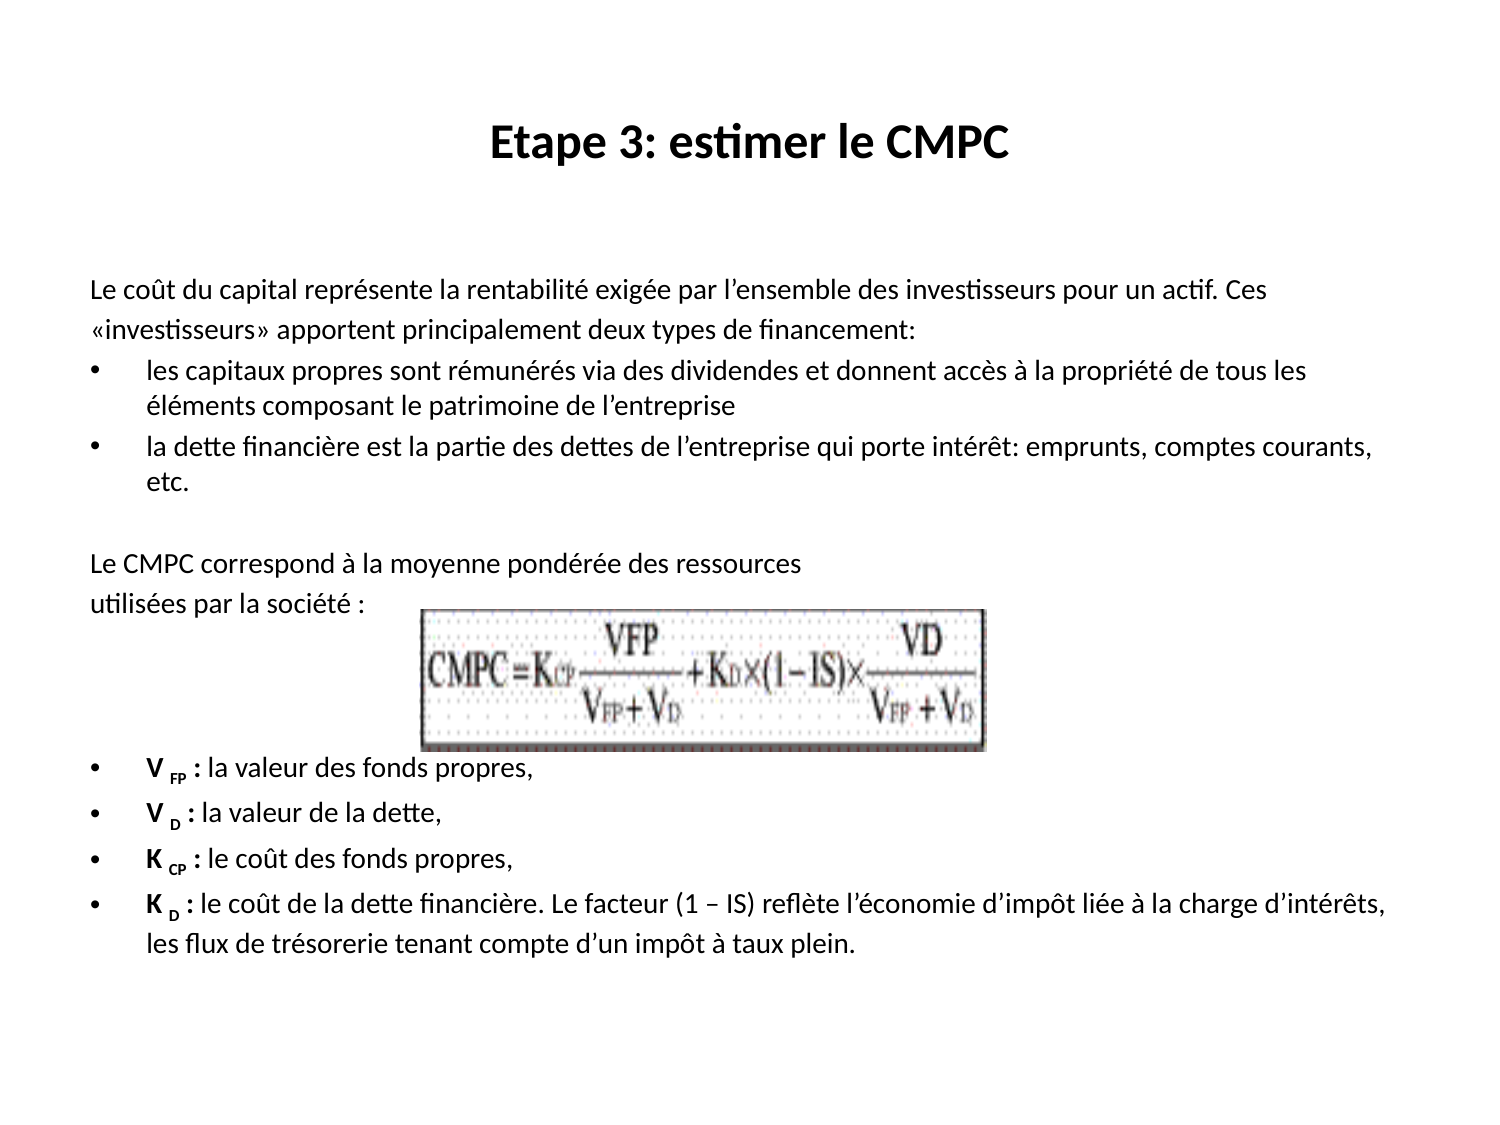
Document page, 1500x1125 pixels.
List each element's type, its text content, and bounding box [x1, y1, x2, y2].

list Le coût du capital représente la rentabilité exigée par l’ensemble des investisseurs pour un actif. Ces «investisseurs» apportent principalement deux types de financement: les capitaux propres sont rémunérés via des dividendes et donnent accès à la propriété de tous les éléments composant le patrimoine de l’entreprise la dette financière est la partie des dettes de l’entreprise qui porte intérêt: emprunts, comptes courants, etc. Le CMPC correspond à la moyenne pondérée des ressources utilisées par la société : V FP : la valeur des fonds propres, V D : la valeur de la dette, K CP : le coût des fonds propres, K D : le coût de la dette financière. Le facteur (1 – IS) reflète l’économie d’impôt liée à la charge d’intérêts, les flux de trésorerie tenant compte d’un impôt à taux plein. [75, 262, 1425, 1047]
title Etape 3: estimer le CMPC [75, 45, 1425, 233]
picture [418, 609, 987, 752]
